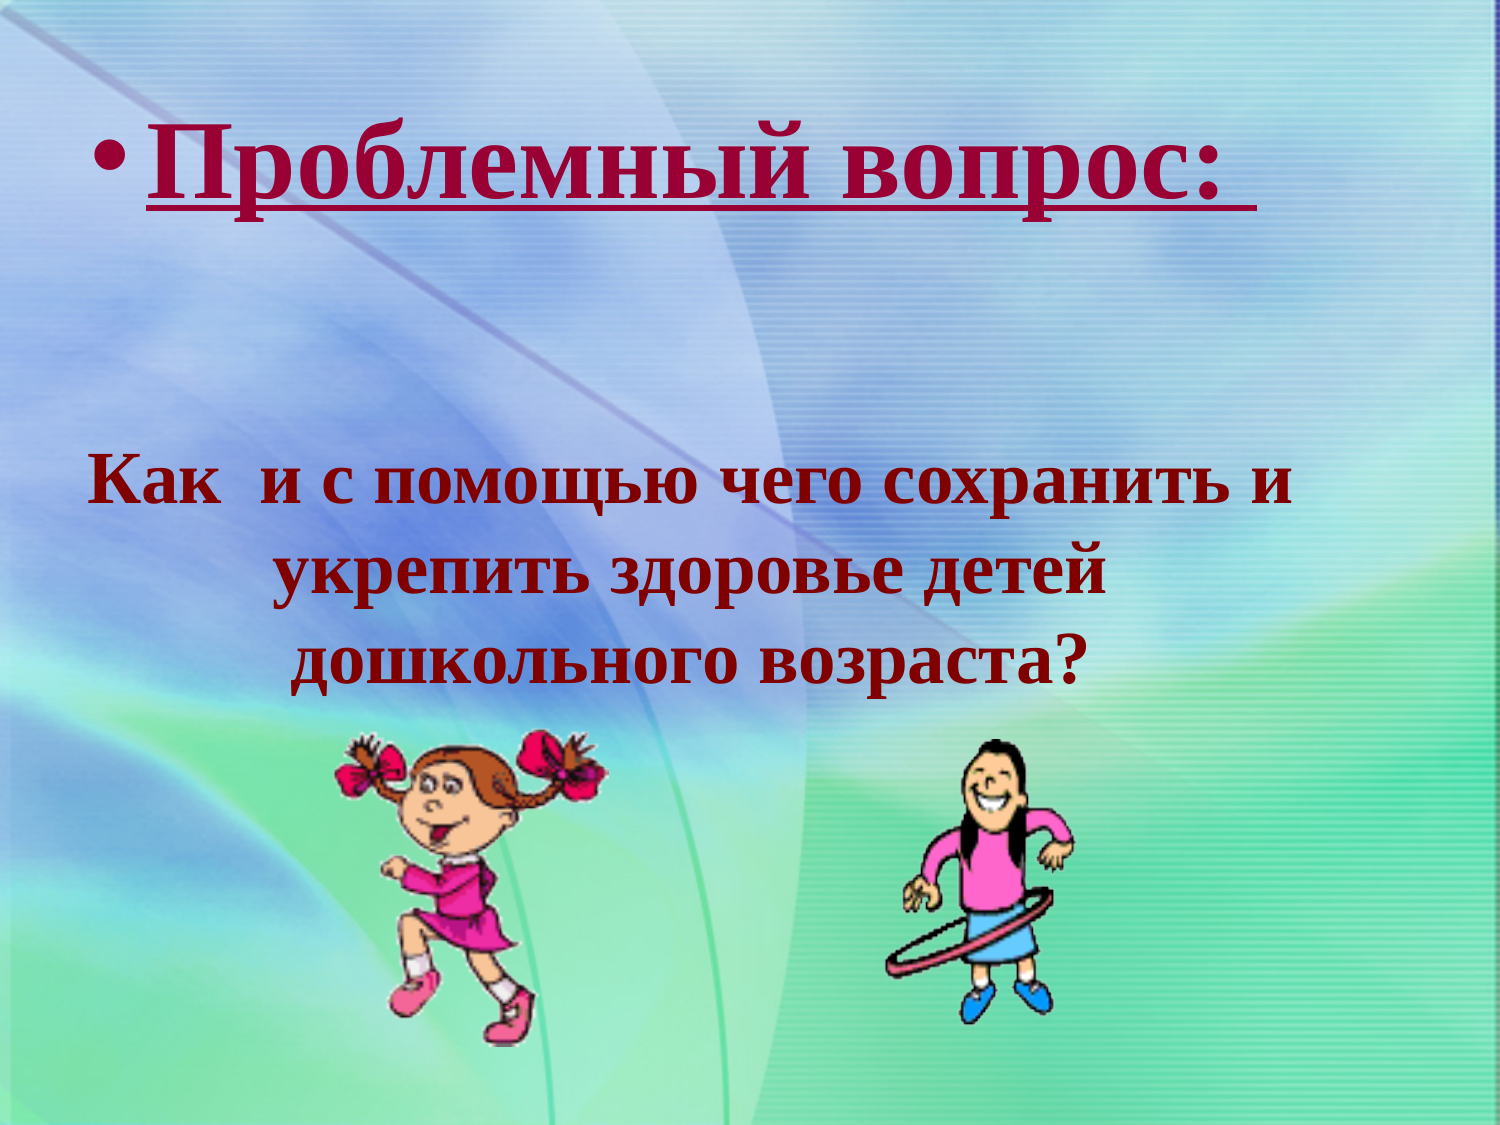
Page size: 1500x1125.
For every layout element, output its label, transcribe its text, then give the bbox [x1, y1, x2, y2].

list Проблемный вопрос: [75, 78, 1353, 303]
picture [0, 0, 1500, 1125]
list [112, 706, 1306, 1024]
text_box Как и с помощью чего сохранить и укрепить здоровье детей дошкольного возраста? [53, 420, 1329, 706]
